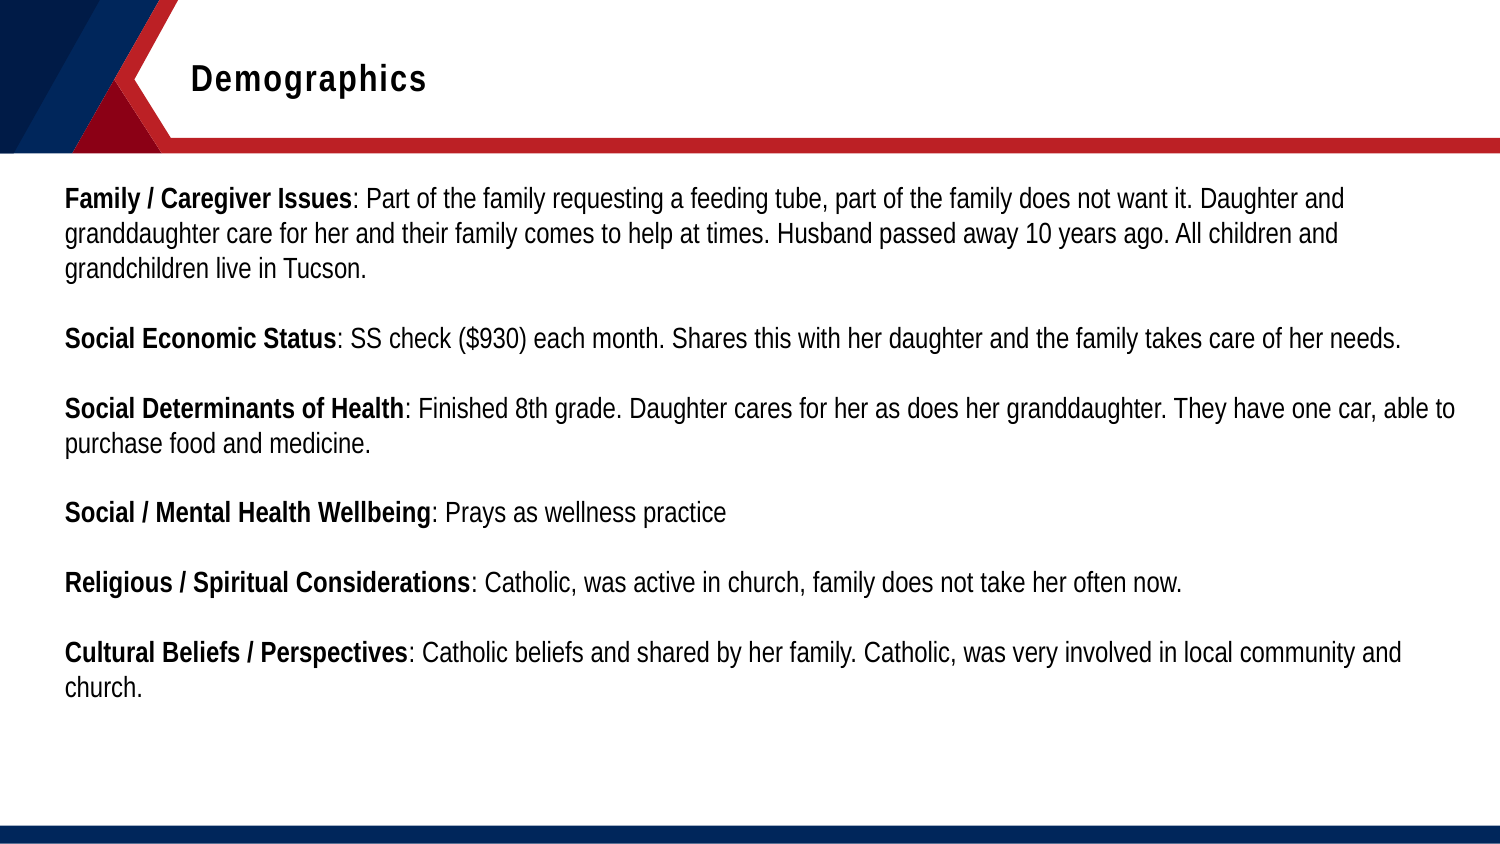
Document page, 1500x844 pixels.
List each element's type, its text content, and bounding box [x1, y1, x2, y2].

text_box [0, 825, 49, 844]
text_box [0, 0, 1500, 154]
text_box Family / Caregiver Issues: Part of the family requesting a feeding tube, part of the family does not want it. Daughter and granddaughter care for her and their family comes to help at times. Husband passed away 10 years ago. All children and grandchildren live in Tucson. Social Economic Status: SS check ($930) each month. Shares this with her daughter and the family takes care of her needs. Social Determinants of Health: Finished 8th grade. Daughter cares for her as does her granddaughter. They have one car, able to purchase food and medicine. Social / Mental Health Wellbeing: Prays as wellness practice Religious / Spiritual Considerations: Catholic, was active in church, family does not take her often now. Cultural Beliefs / Perspectives: Catholic beliefs and shared by her family. Catholic, was very involved in local community and church. [49, 171, 1488, 844]
text_box [1488, 825, 1500, 844]
